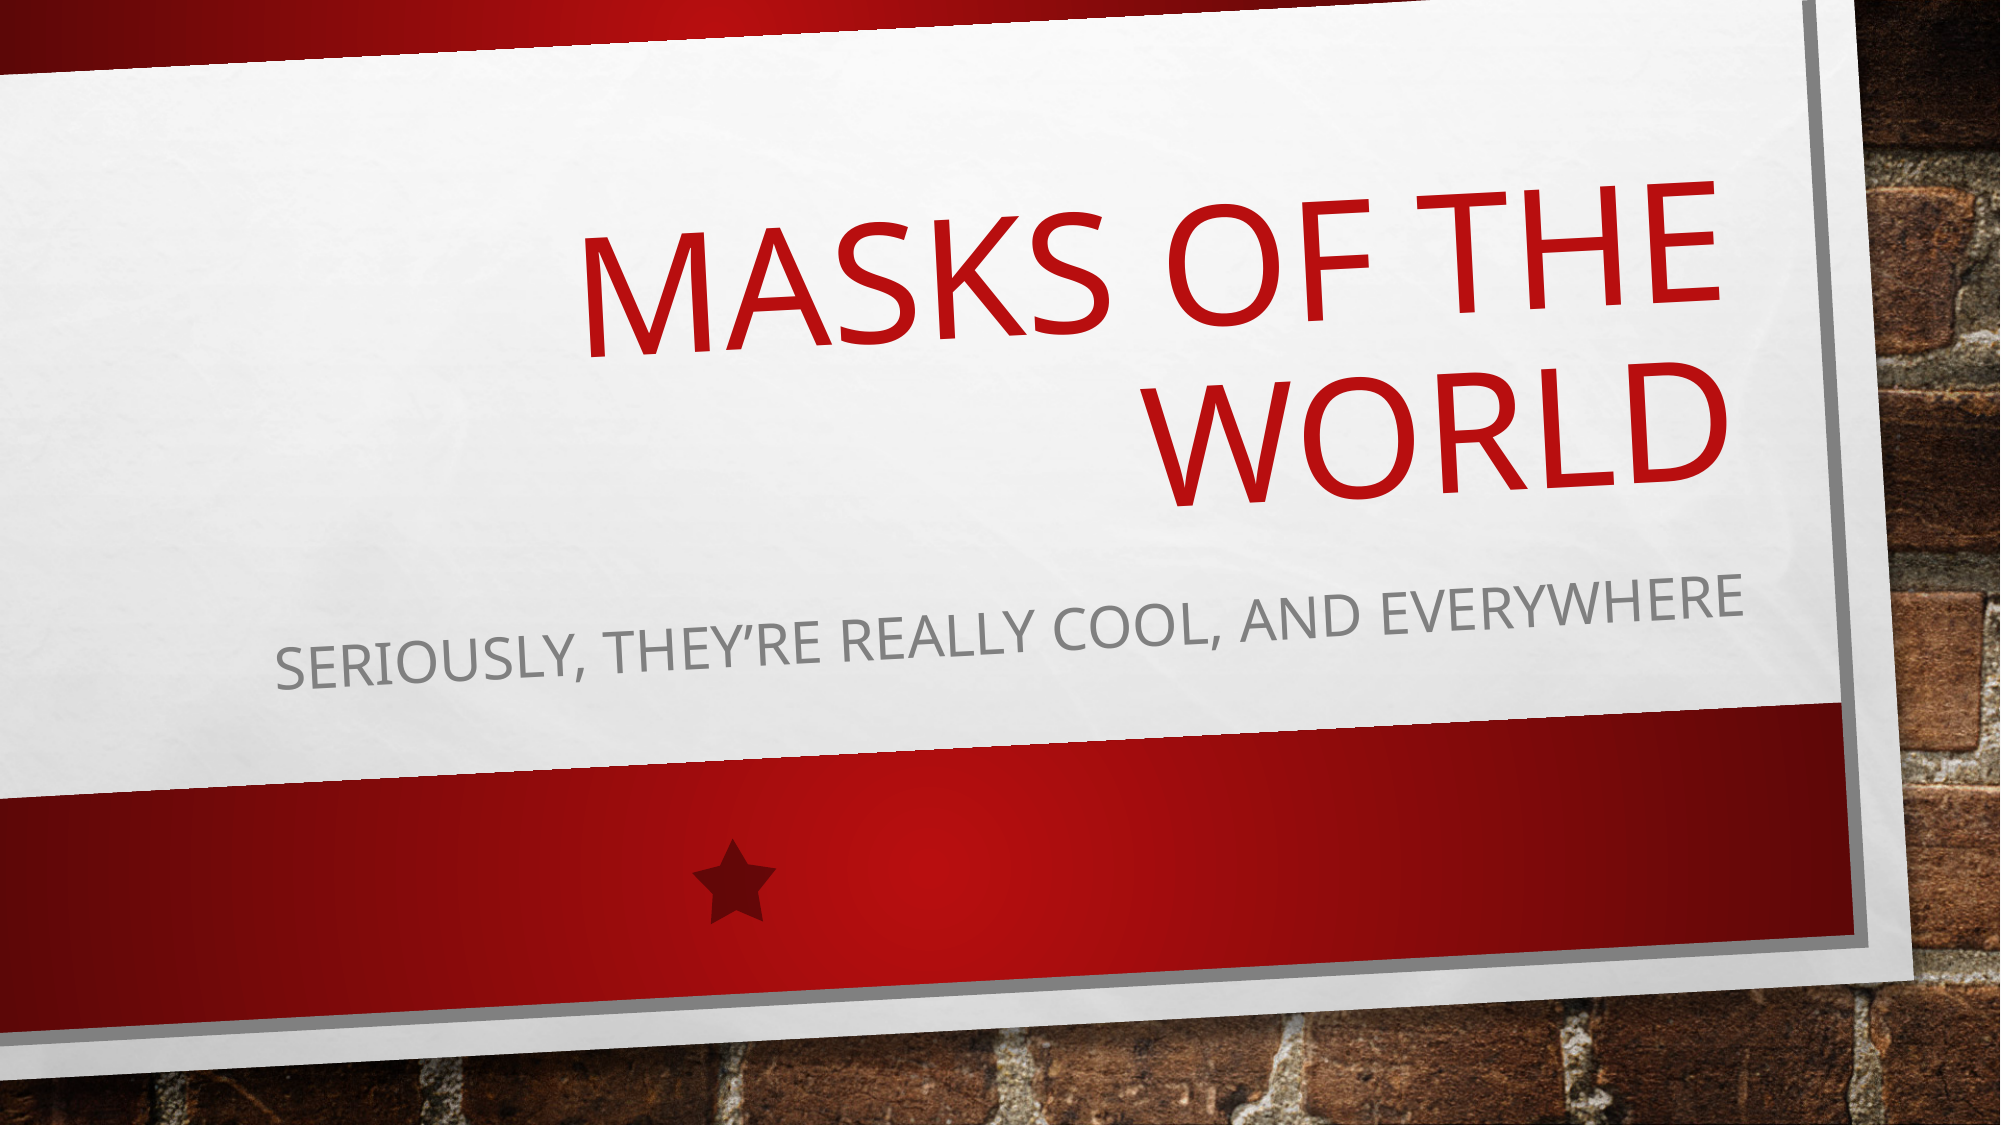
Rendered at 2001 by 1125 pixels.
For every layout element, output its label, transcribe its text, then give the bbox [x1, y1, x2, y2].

title Masks of the world [135, 67, 1758, 605]
picture [0, 0, 2000, 1125]
subtitle Seriously, they’re really cool, and everywhere [159, 533, 1763, 708]
